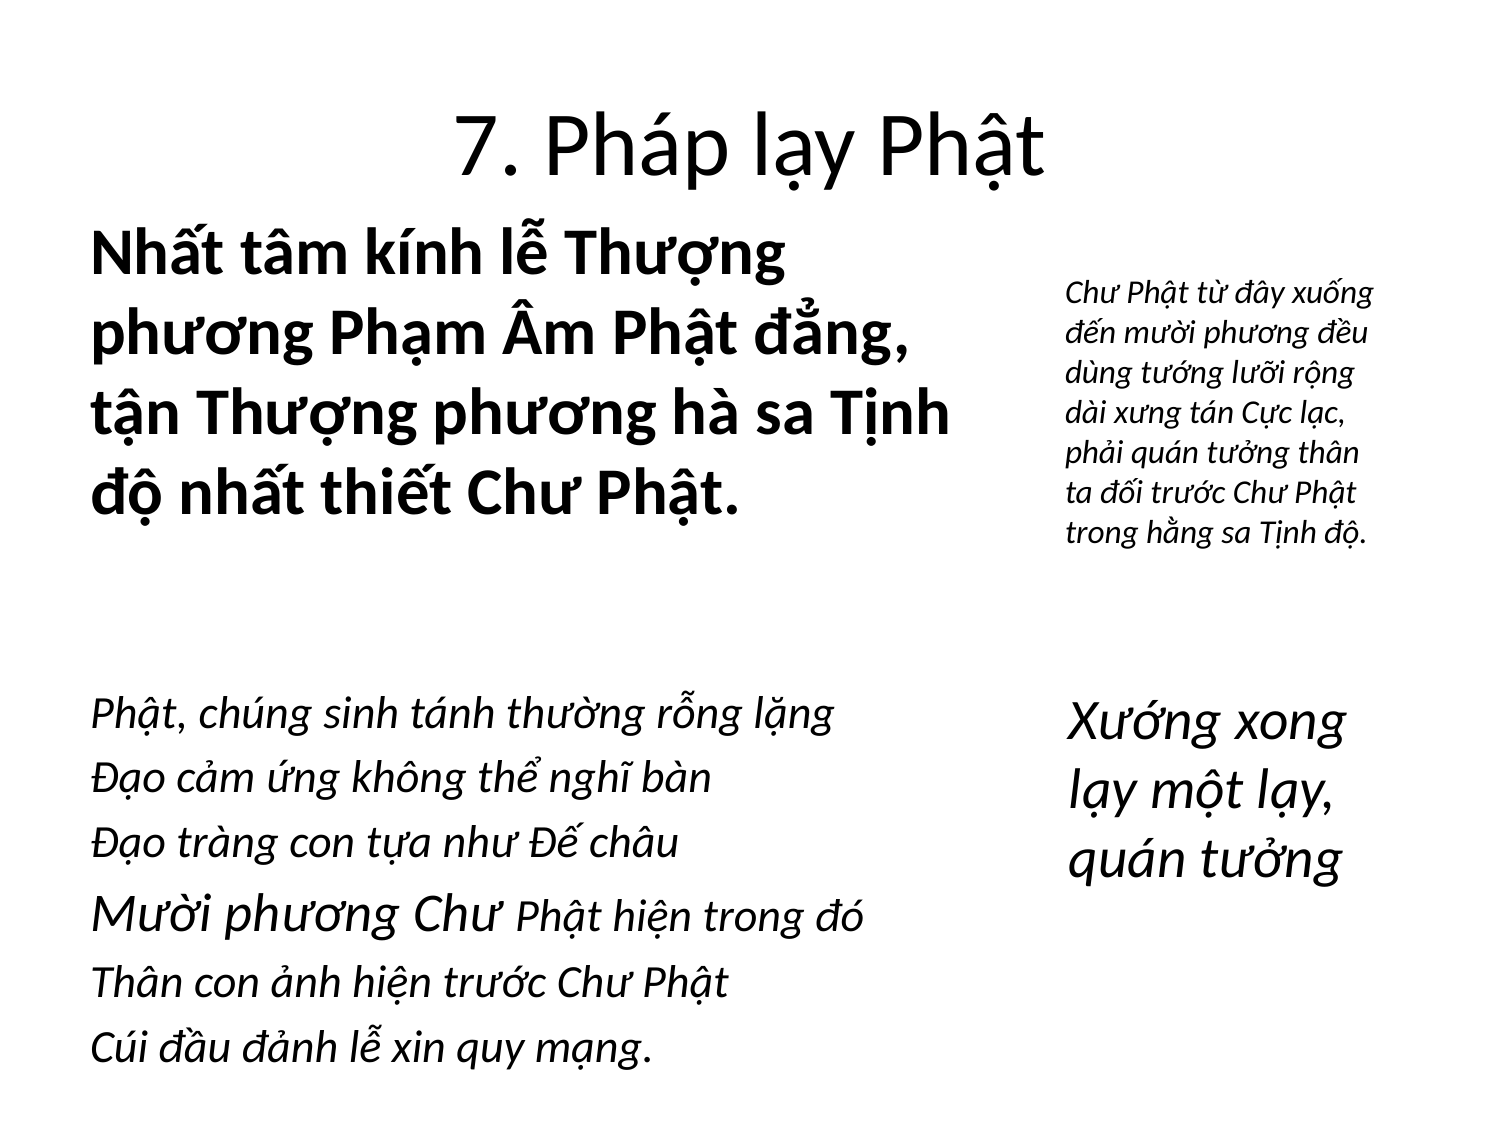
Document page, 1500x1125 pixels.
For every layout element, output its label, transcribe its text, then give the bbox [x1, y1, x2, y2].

text_box Chư Phật từ đây xuống đến mười phương đều dùng tướng lưỡi rộng dài xưng tán Cực lạc, phải quán tưởng thân ta đối trước Chư Phật trong hằng sa Tịnh độ. [1050, 262, 1400, 588]
text_box Xướng xong lạy một lạy, quán tưởng [1054, 674, 1404, 900]
title 7. Pháp lạy Phật [75, 45, 1425, 233]
text_box Phật, chúng sinh tánh thường rỗng lặng Đạo cảm ứng không thể nghĩ bàn Đạo tràng con tựa như Đế châu Mười phương Chư Phật hiện trong đó Thân con ảnh hiện trước Chư Phật Cúi đầu đảnh lễ xin quy mạng. [74, 675, 1050, 1082]
list Nhất tâm kính lễ Thượng phương Phạm Âm Phật đẳng, tận Thượng phương hà sa Tịnh độ nhất thiết Chư Phật. [75, 200, 1000, 650]
